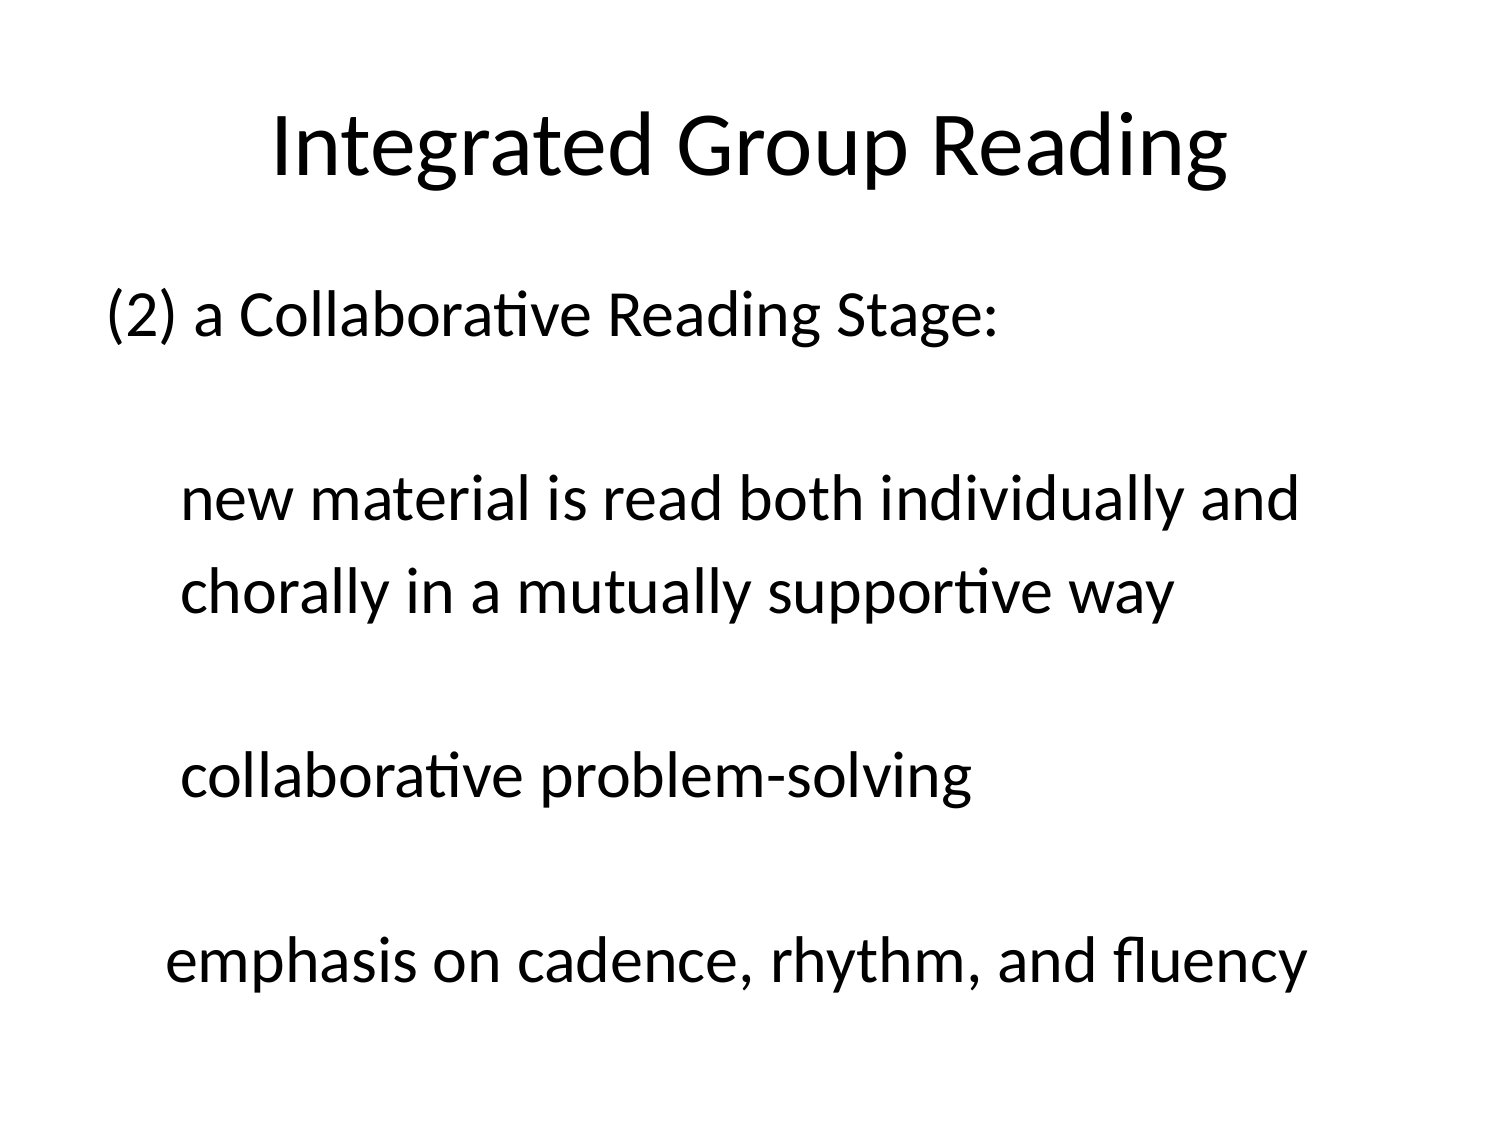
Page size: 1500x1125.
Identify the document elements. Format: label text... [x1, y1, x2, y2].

title Integrated Group Reading [75, 45, 1425, 233]
list (2) a Collaborative Reading Stage: new material is read both individually and chorally in a mutually supportive way collaborative problem-solving emphasis on cadence, rhythm, and fluency [75, 262, 1425, 1005]
